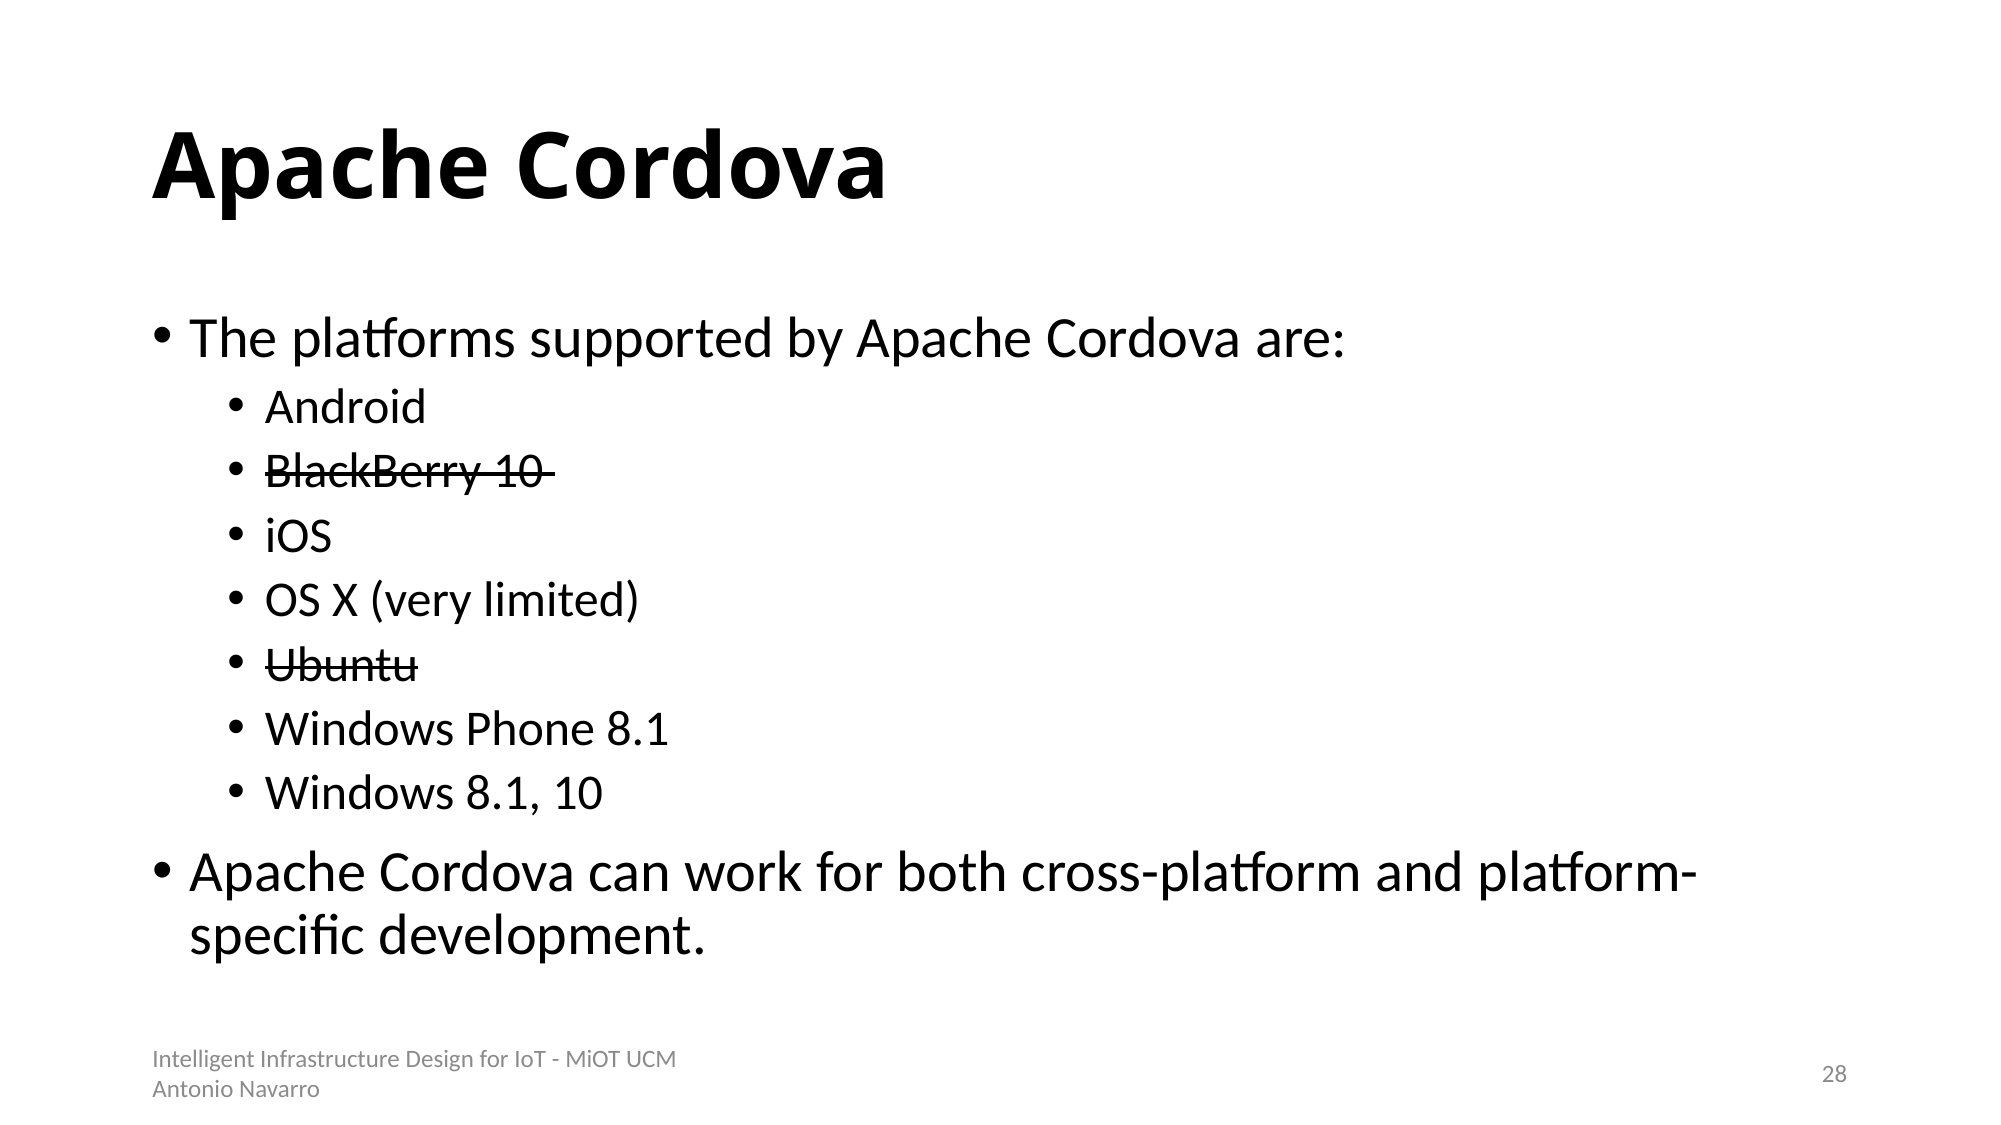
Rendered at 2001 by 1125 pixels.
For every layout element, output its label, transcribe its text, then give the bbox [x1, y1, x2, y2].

list The platforms supported by Apache Cordova are: Android BlackBerry 10 iOS OS X (very limited) Ubuntu Windows Phone 8.1 Windows 8.1, 10 Apache Cordova can work for both cross-platform and platform-specific development. [137, 299, 1863, 1014]
title Apache Cordova [137, 59, 1863, 278]
slide_number 27 [1412, 1042, 1863, 1103]
footer Intelligent Infrastructure Design for IoT - MiOT UCM Antonio Navarro [137, 1042, 1064, 1103]
